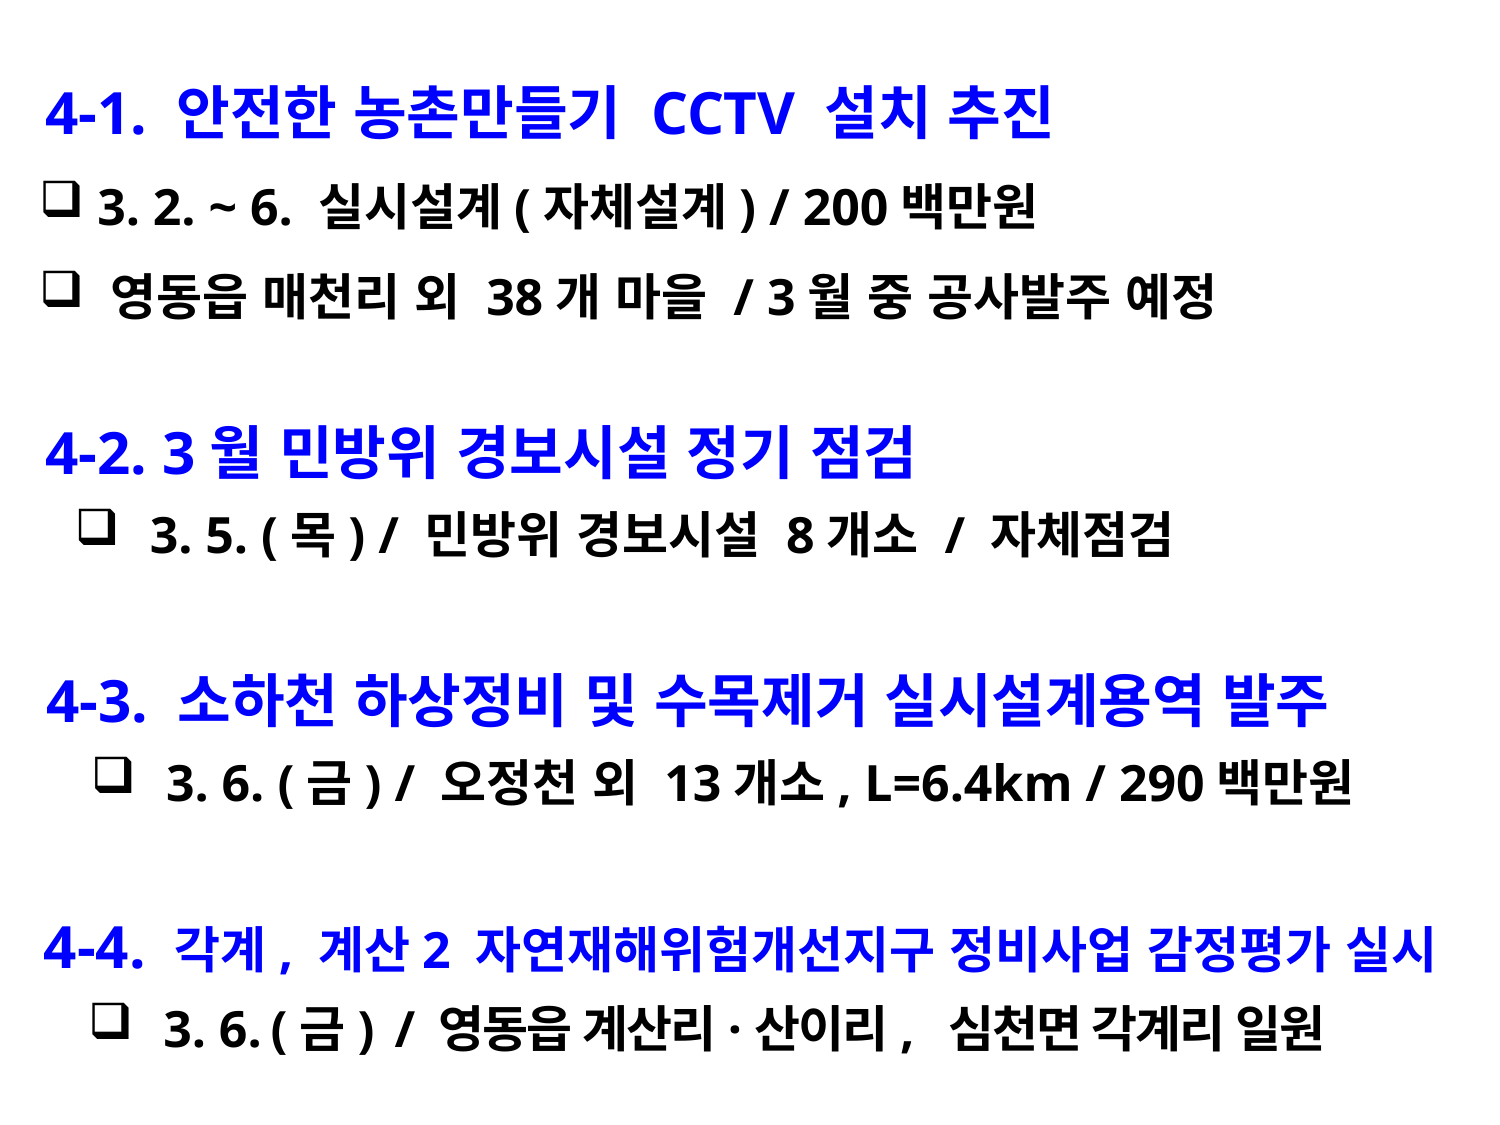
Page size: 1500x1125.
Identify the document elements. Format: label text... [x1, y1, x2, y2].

text_box 4-1. 안전한 농촌만들기 CCTV 설치 추진 3. 2. ~ 6. 실시설계(자체설계) / 200백만원 영동읍 매천리 외 38개 마을 / 3월 중 공사발주 예정 [0, 54, 1486, 334]
text_box 4-4. 각계, 계산2 자연재해위험개선지구 정비사업 감정평가 실시 3. 6. (금) / 영동읍 계산리·산이리, 심천면 각계리 일원 [0, 867, 1500, 1065]
text_box 4-3. 소하천 하상정비 및 수목제거 실시설계용역 발주 3. 6. (금) / 오정천 외 13개소, L=6.4km / 290백만원 [1, 621, 1500, 820]
text_box 4-2. 3월 민방위 경보시설 정기 점검 3. 5. (목) / 민방위 경보시설 8개소 / 자체점검 [0, 373, 1403, 572]
